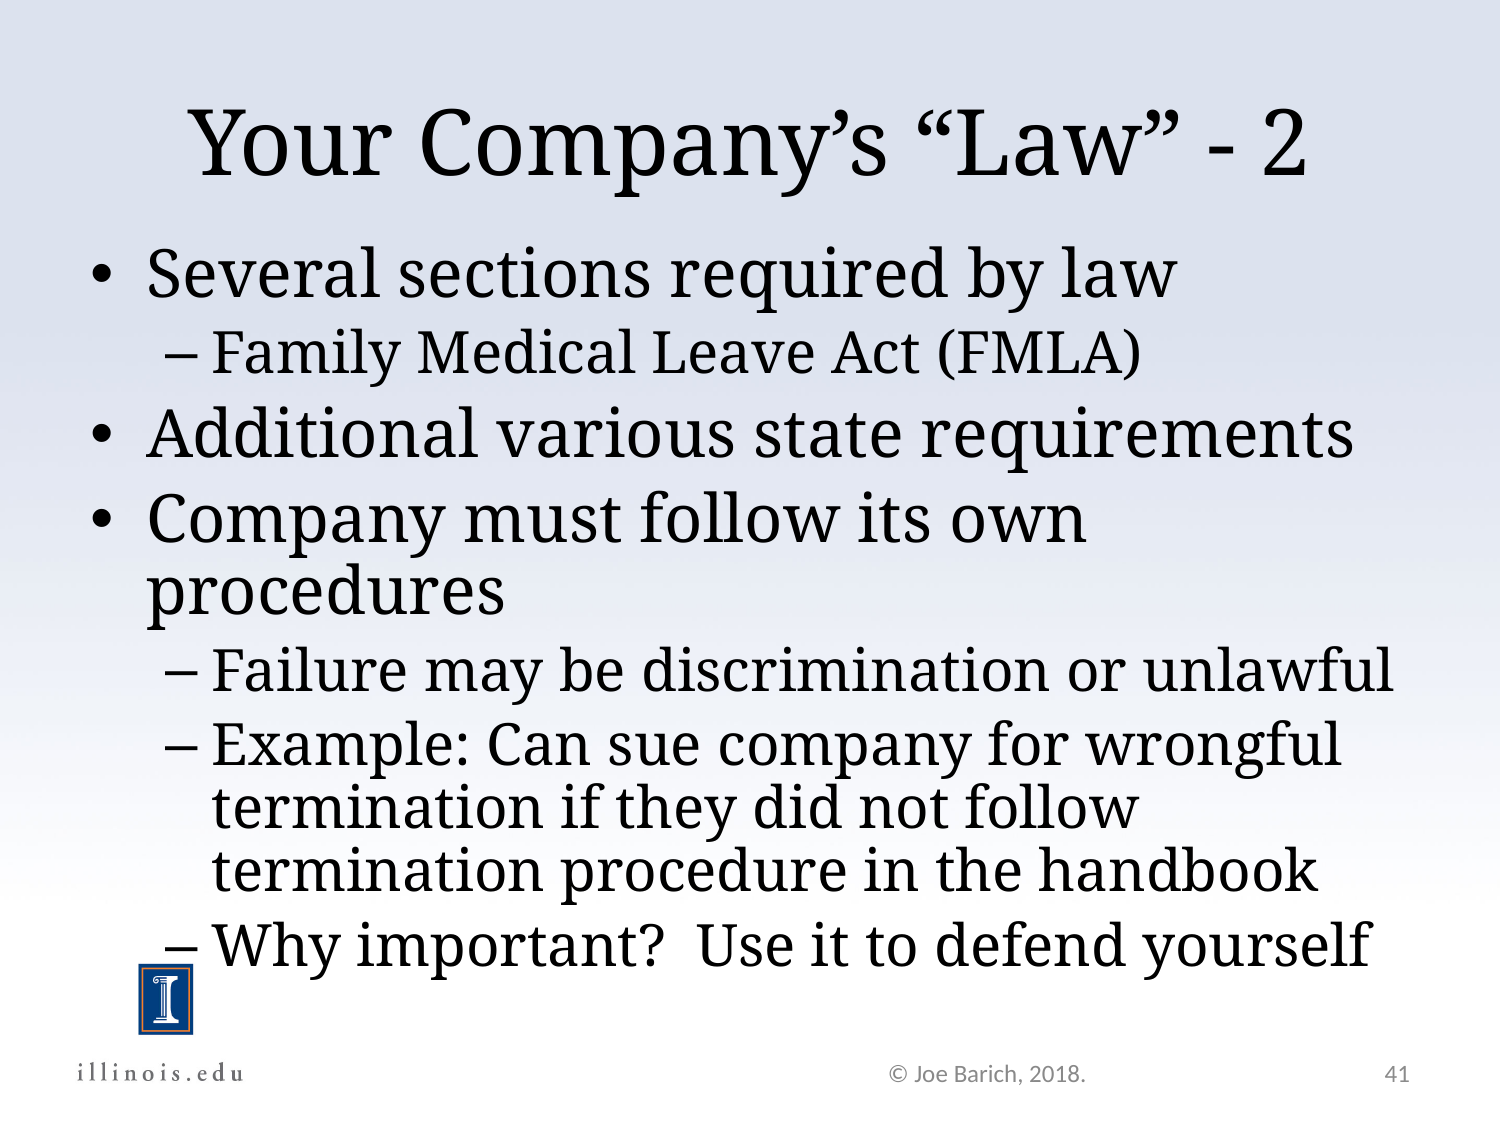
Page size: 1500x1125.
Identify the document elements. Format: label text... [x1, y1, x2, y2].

title Your Company’s “Law” - 2 [74, 44, 1426, 232]
picture [0, 0, 1500, 1125]
footer © Joe Barich, 2018. [750, 1042, 1225, 1103]
list Several sections required by law Family Medical Leave Act (FMLA) Additional various state requirements Company must follow its own procedures Failure may be discrimination or unlawful Example: Can sue company for wrongful termination if they did not follow termination procedure in the handbook Why important? Use it to defend yourself [74, 232, 1426, 921]
slide_number 41 [1250, 1042, 1425, 1103]
